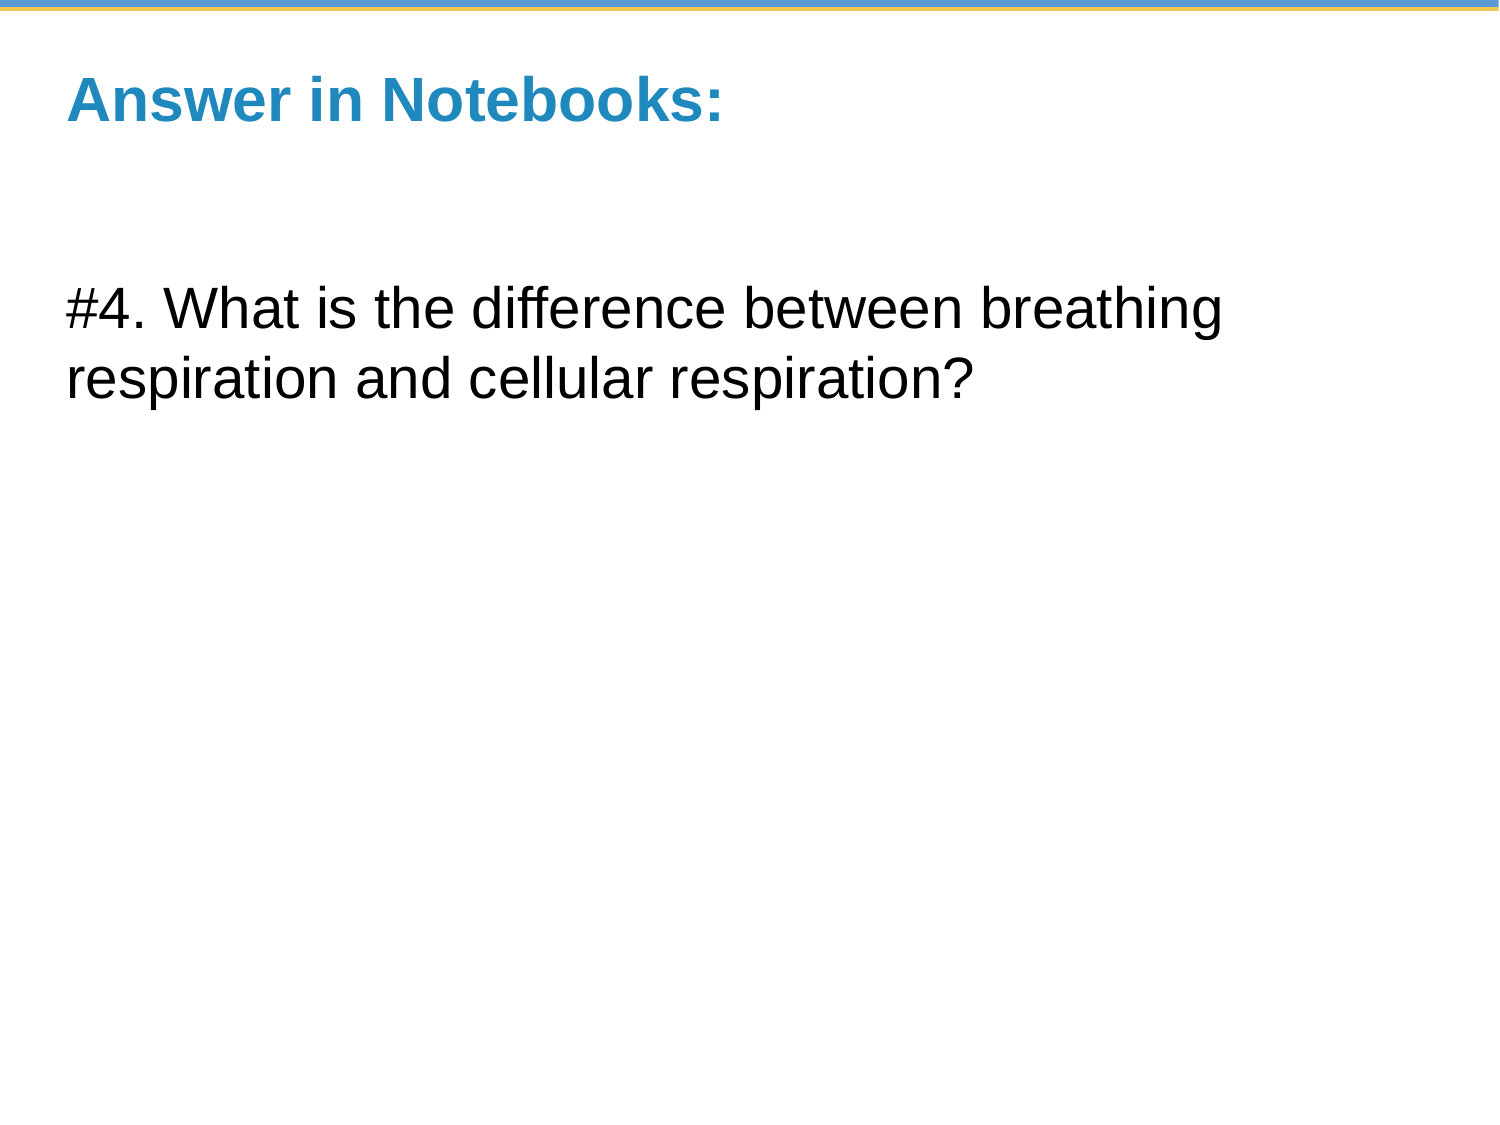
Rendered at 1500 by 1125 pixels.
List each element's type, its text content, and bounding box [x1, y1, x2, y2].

title Answer in Notebooks: [51, 59, 1442, 231]
list #4. What is the difference between breathing respiration and cellular respiration? [51, 262, 1442, 1043]
